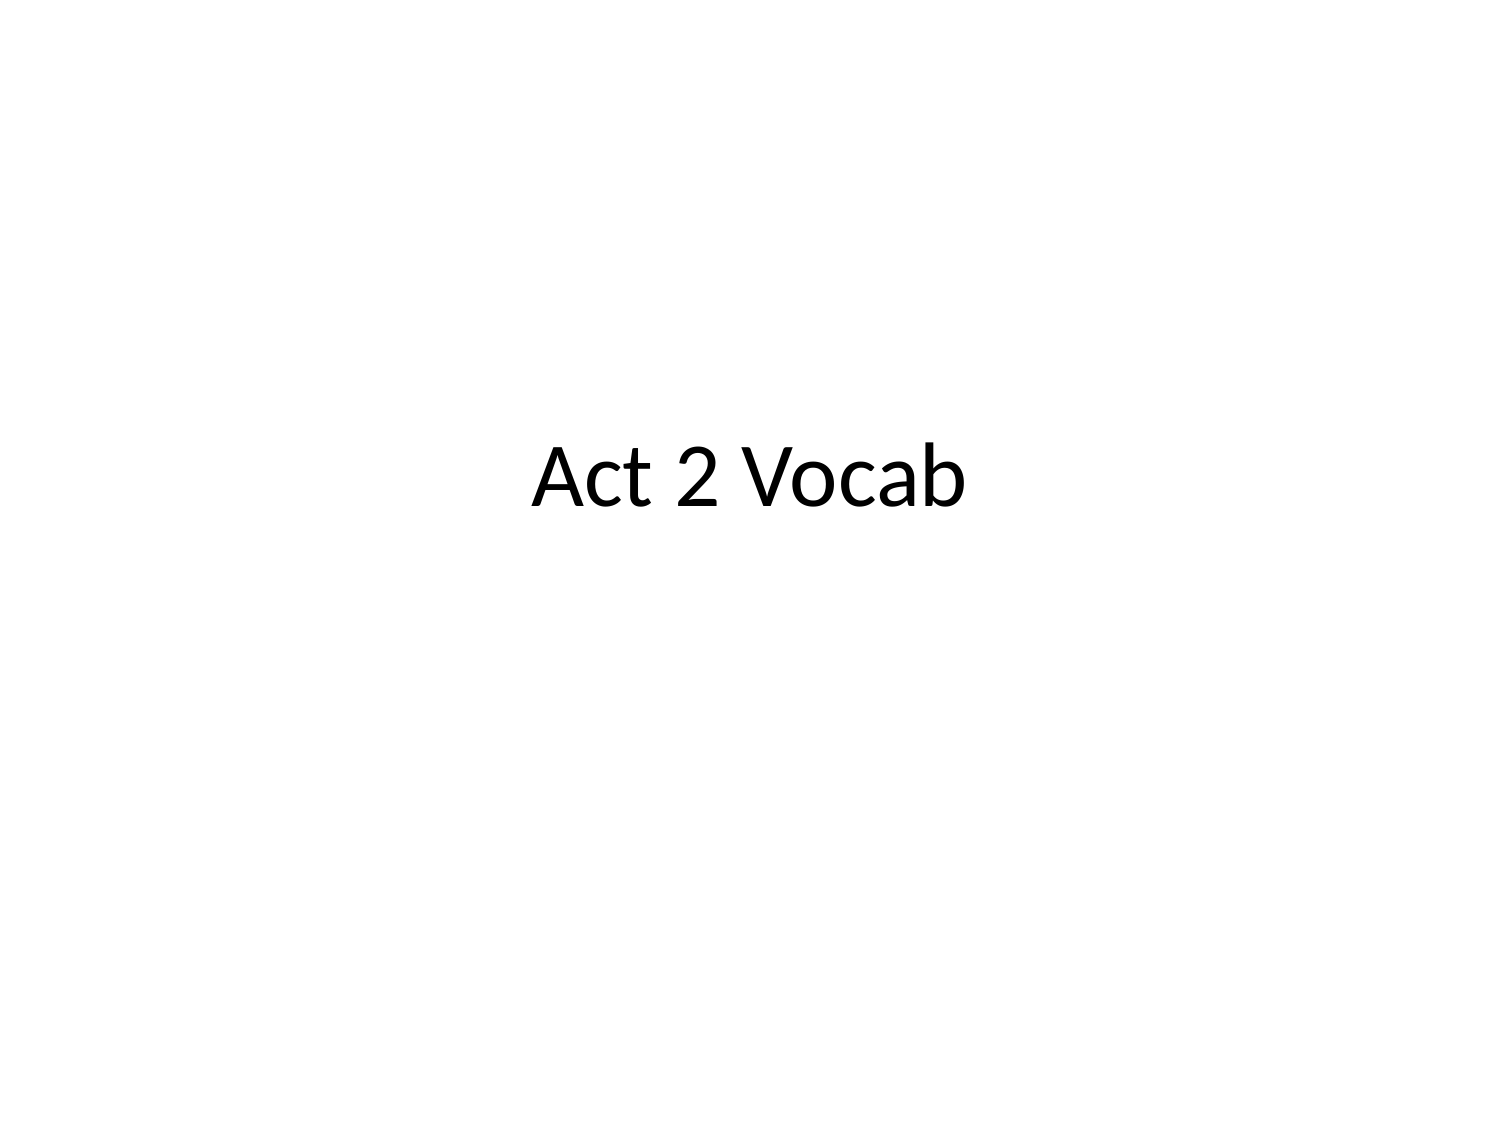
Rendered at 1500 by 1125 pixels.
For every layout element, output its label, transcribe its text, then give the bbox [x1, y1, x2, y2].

title Act 2 Vocab [112, 349, 1388, 591]
